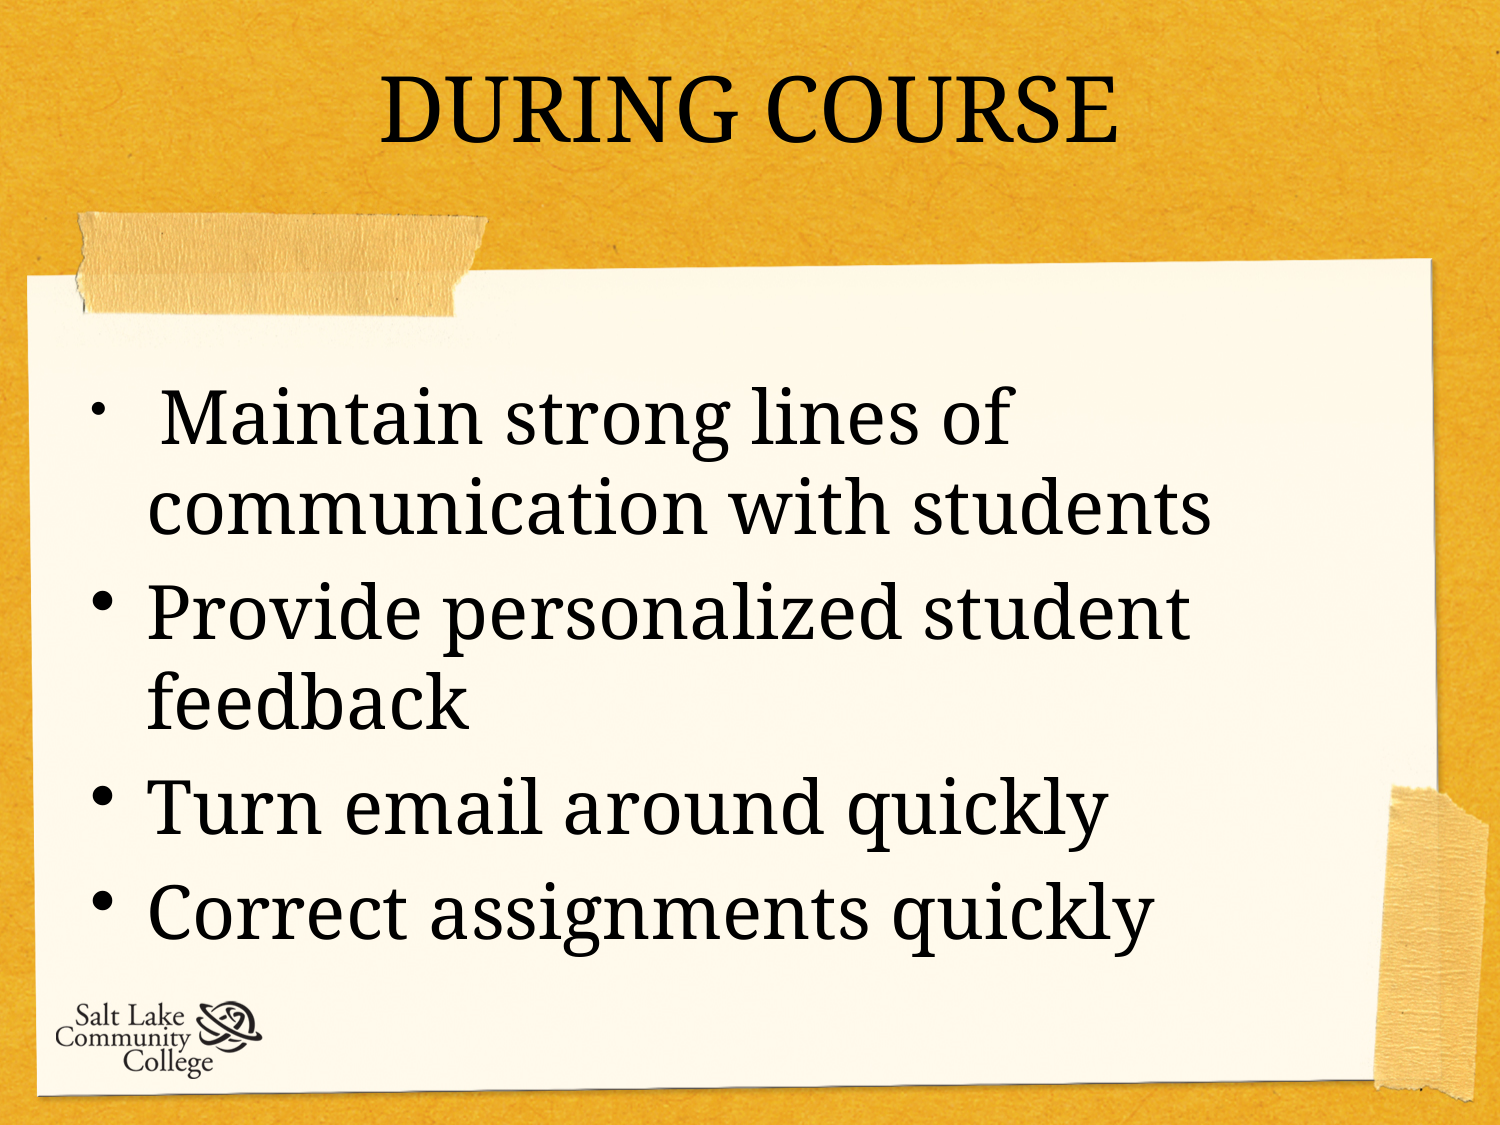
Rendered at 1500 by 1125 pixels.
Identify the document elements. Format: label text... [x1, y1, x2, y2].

list Maintain strong lines of communication with students Provide personalized student feedback Turn email around quickly Correct assignments quickly [74, 287, 1401, 1006]
title DURING COURSE [74, 12, 1426, 201]
picture [0, 0, 1500, 1125]
